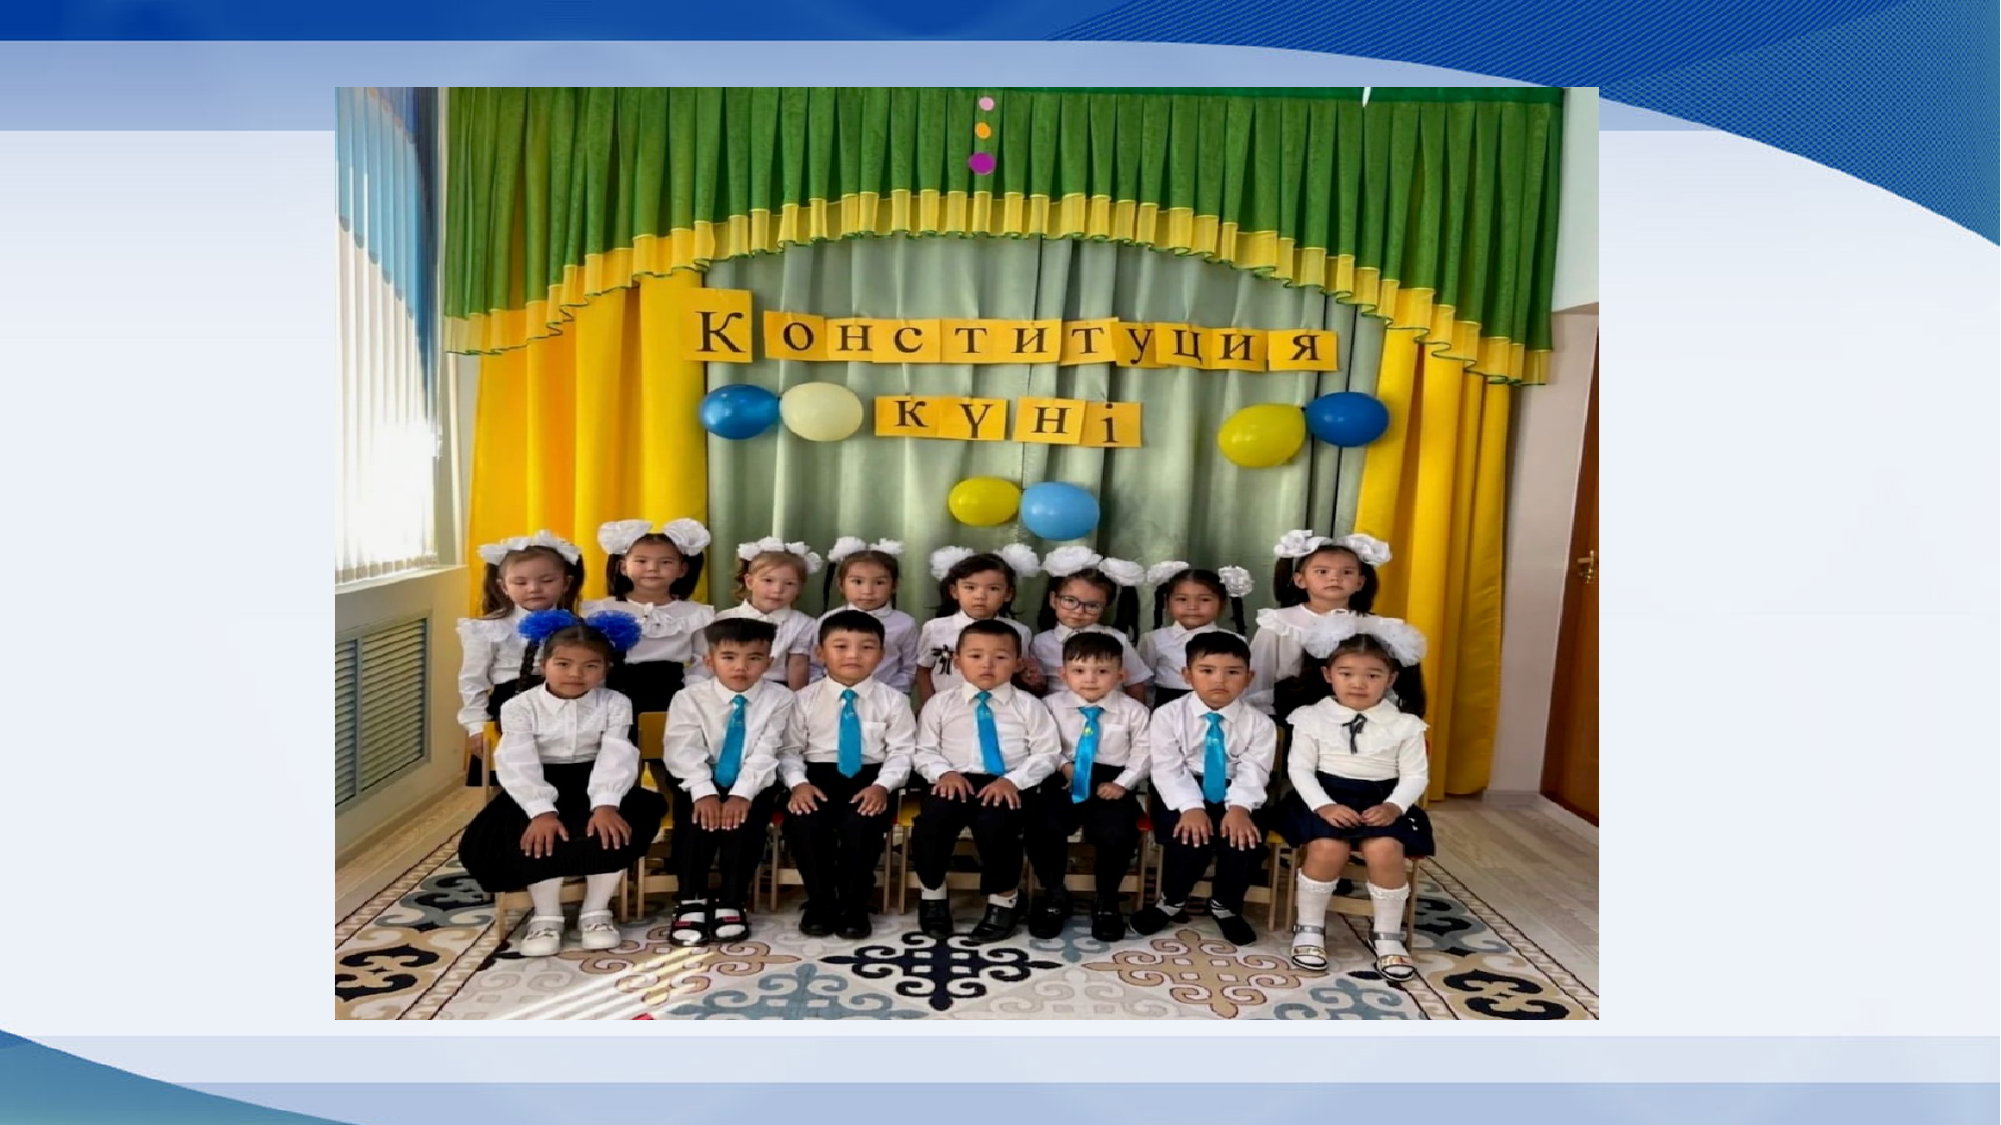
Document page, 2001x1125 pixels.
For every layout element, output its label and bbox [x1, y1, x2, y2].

picture [0, 0, 2000, 1125]
list [335, 87, 1599, 1020]
